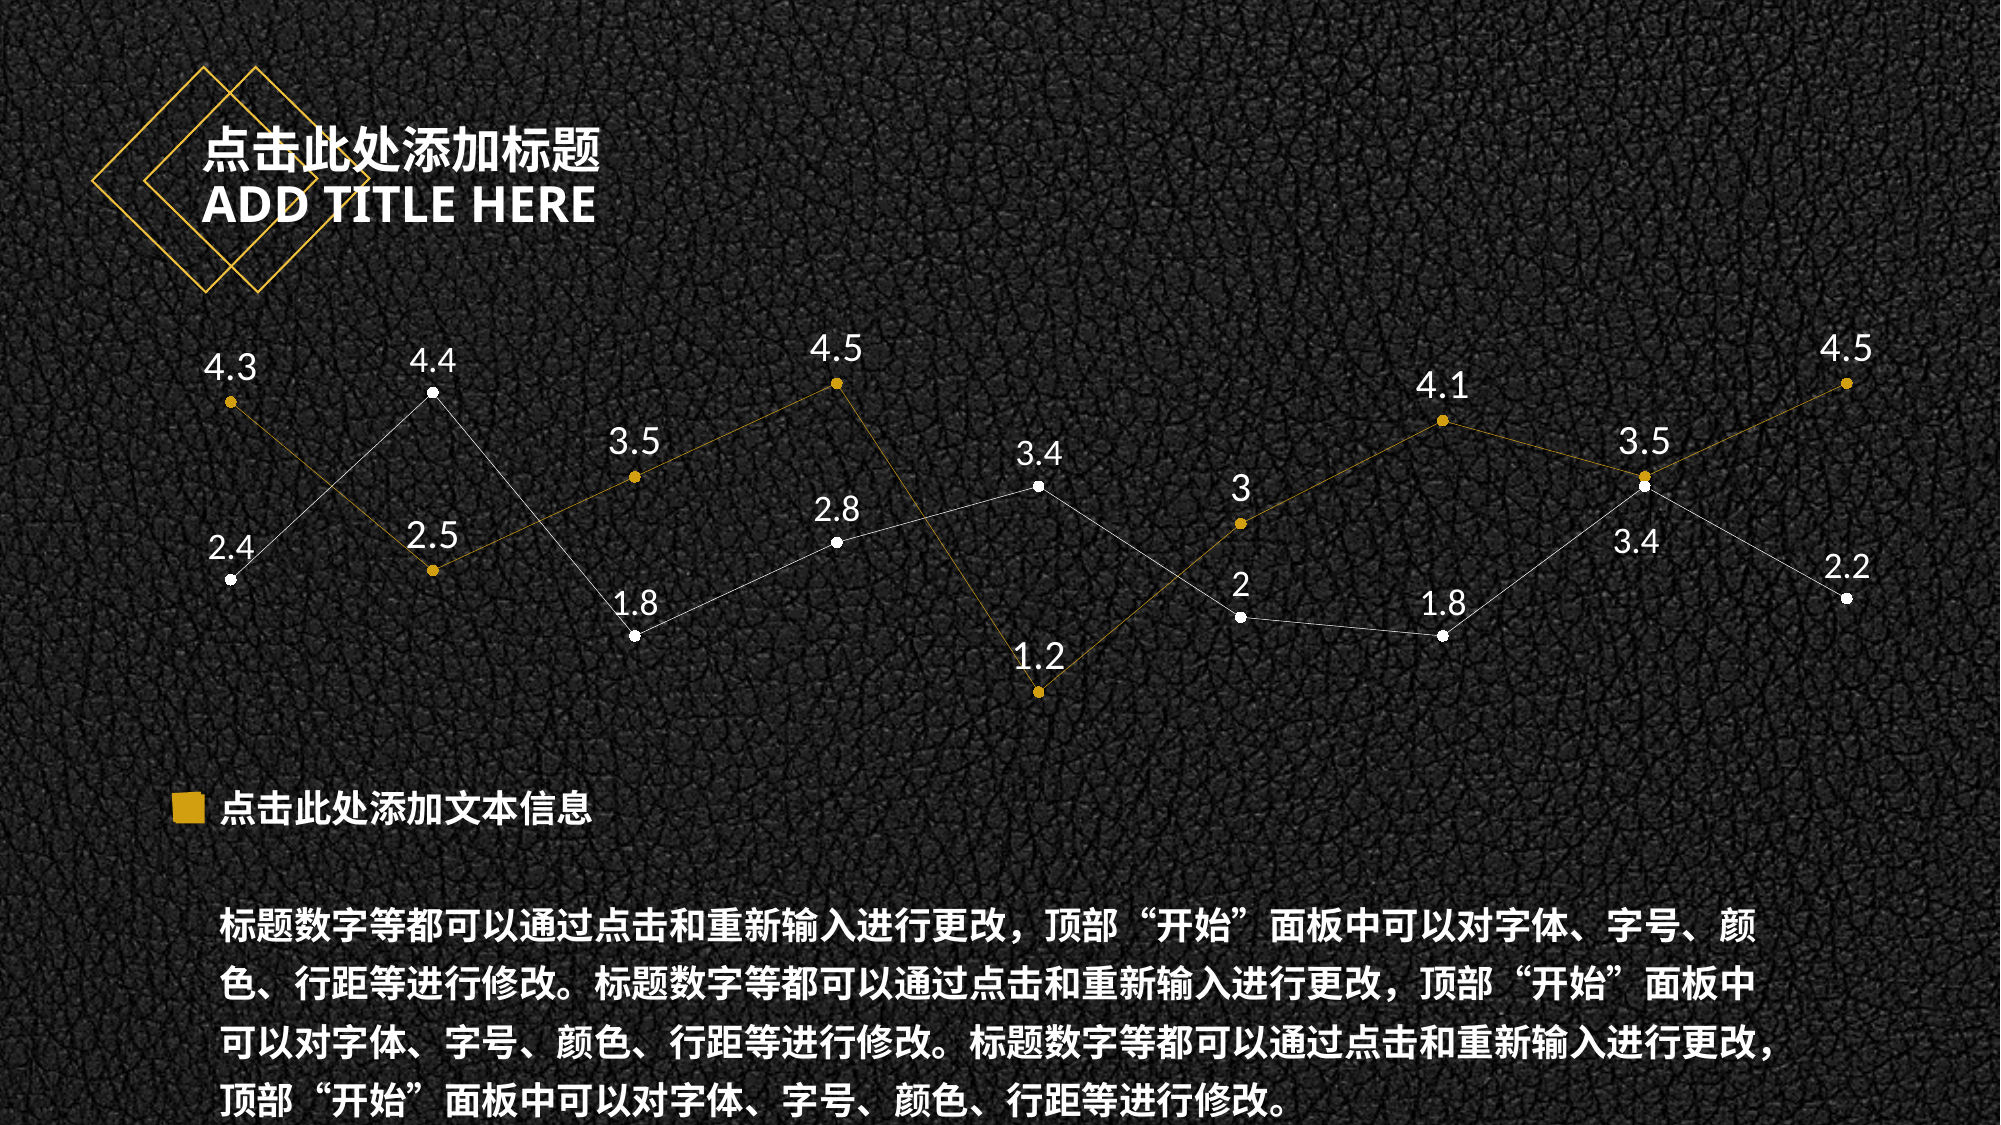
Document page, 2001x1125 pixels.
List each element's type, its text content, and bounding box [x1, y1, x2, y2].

picture [0, 0, 2000, 1125]
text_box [172, 792, 205, 824]
text_box 点击此处添加文本信息 标题数字等都可以通过点击和重新输入进行更改，顶部“开始”面板中可以对字体、字号、颜色、行距等进行修改。标题数字等都可以通过点击和重新输入进行更改，顶部“开始”面板中可以对字体、字号、颜色、行距等进行修改。标题数字等都可以通过点击和重新输入进行更改，顶部“开始”面板中可以对字体、字号、颜色、行距等进行修改。 [204, 815, 1800, 1125]
title 点击此处添加标题 ADD TITLE HERE [186, 115, 632, 244]
chart [91, 326, 1986, 815]
